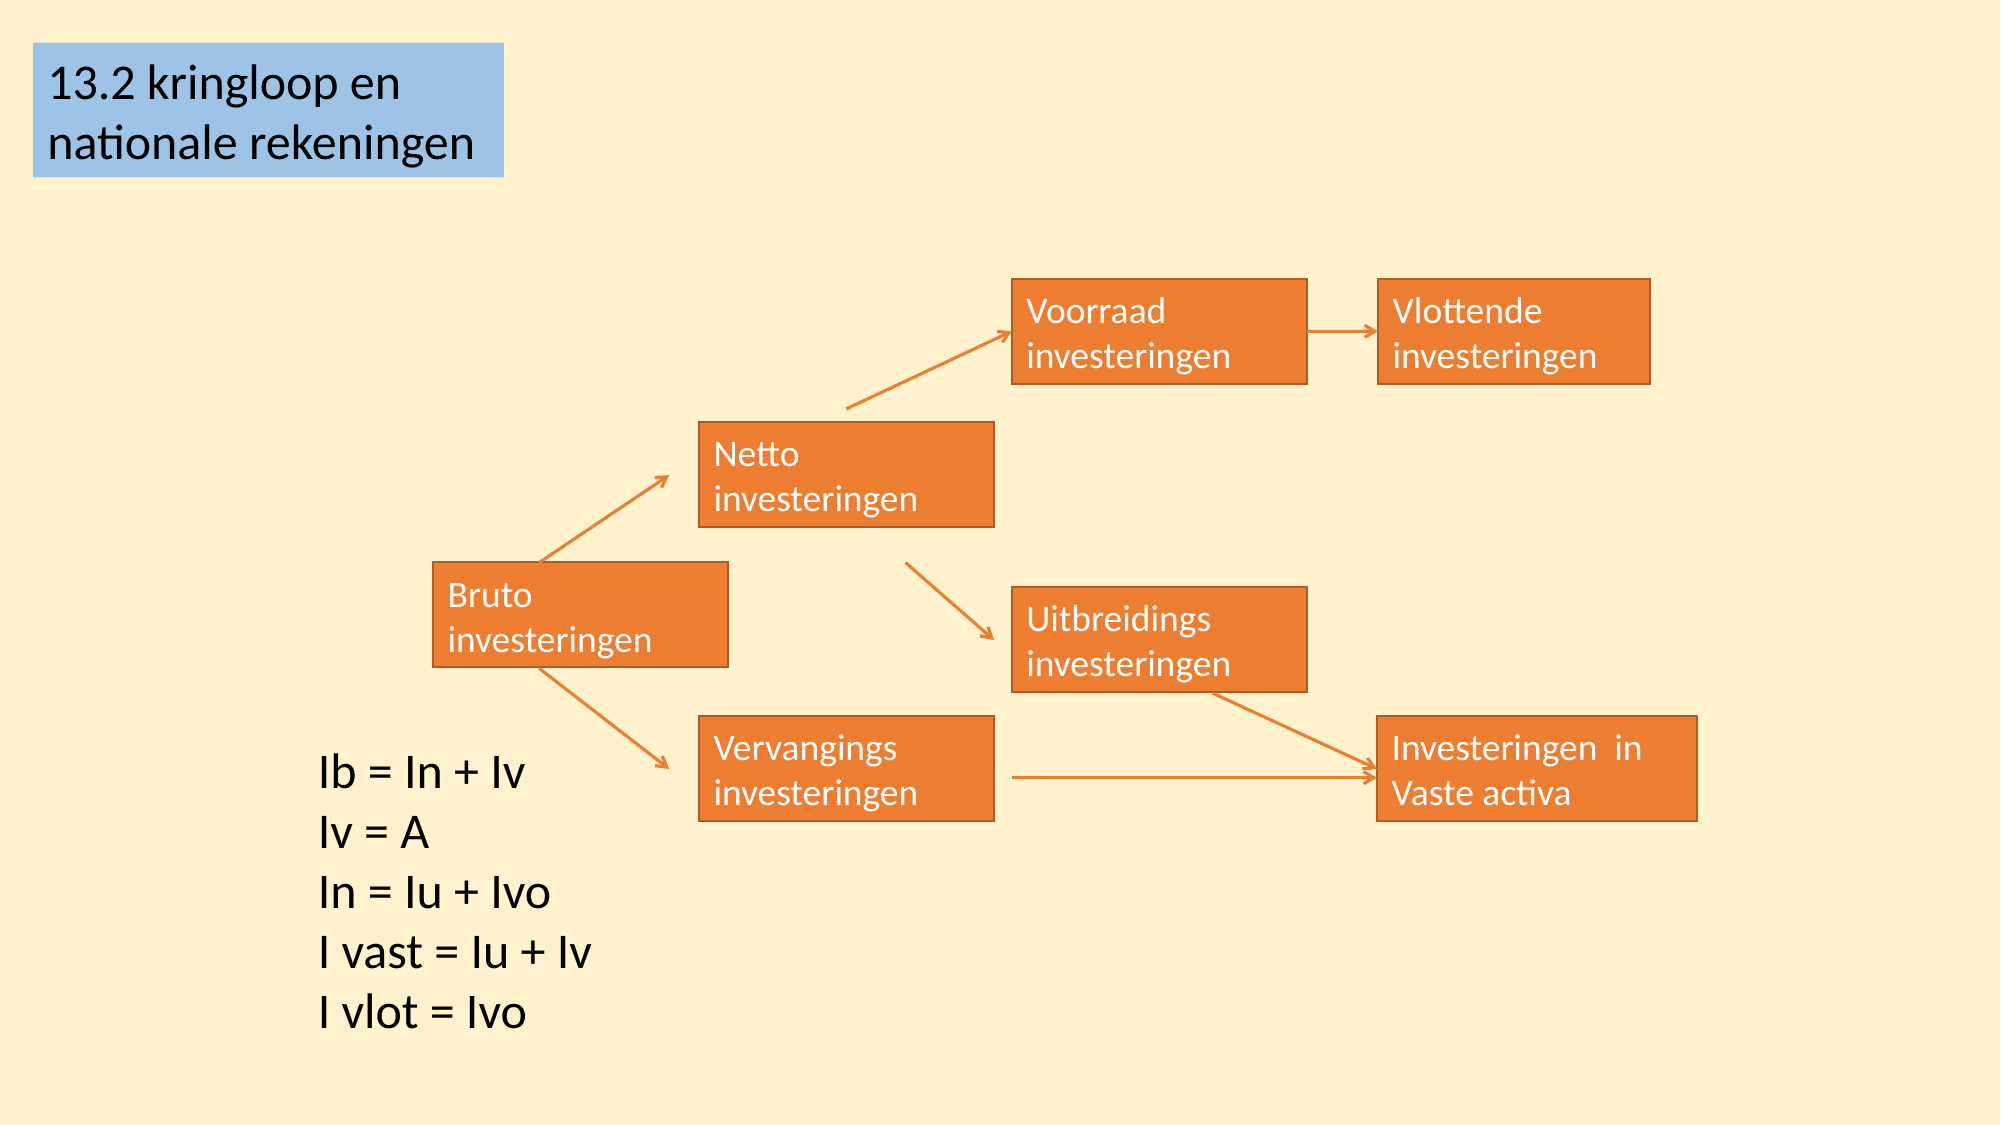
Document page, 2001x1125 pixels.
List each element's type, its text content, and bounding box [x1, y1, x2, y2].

text_box Bruto investeringen [432, 561, 729, 668]
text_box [905, 562, 994, 641]
text_box Vlottende investeringen [1377, 278, 1651, 385]
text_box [1212, 693, 1377, 769]
text_box Voorraad investeringen [1011, 278, 1308, 385]
text_box Uitbreidings investeringen [1011, 586, 1308, 693]
text_box Vervangings investeringen [698, 715, 995, 822]
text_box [539, 475, 670, 563]
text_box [846, 331, 1012, 409]
text_box 13.2 kringloop en nationale rekeningen [32, 42, 504, 178]
text_box Netto investeringen [698, 421, 995, 528]
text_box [539, 668, 670, 770]
text_box Ib = In + Iv Iv = A In = Iu + Ivo I vast = Iu + Iv I vlot = Ivo [303, 731, 658, 1046]
text_box Investeringen in Vaste activa [1376, 715, 1698, 822]
